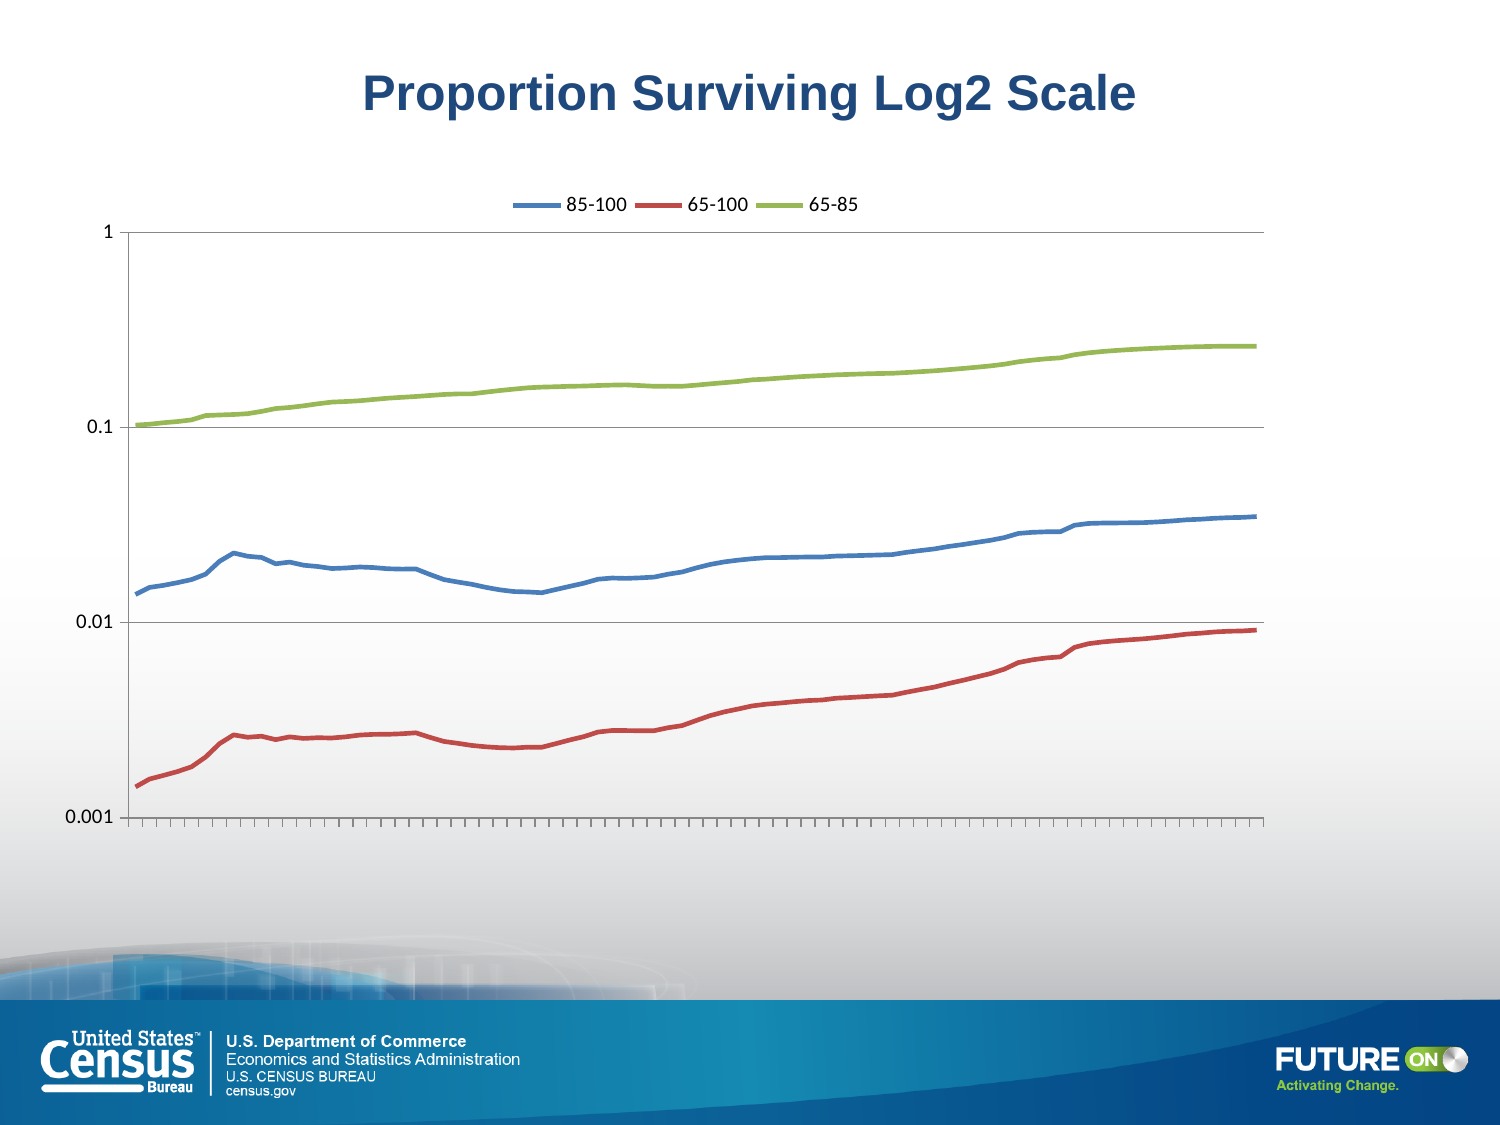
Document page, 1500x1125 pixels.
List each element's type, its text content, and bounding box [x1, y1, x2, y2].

picture [0, 0, 1500, 1125]
chart [62, 124, 1413, 868]
title Proportion Surviving Log2 Scale [75, 24, 1425, 155]
